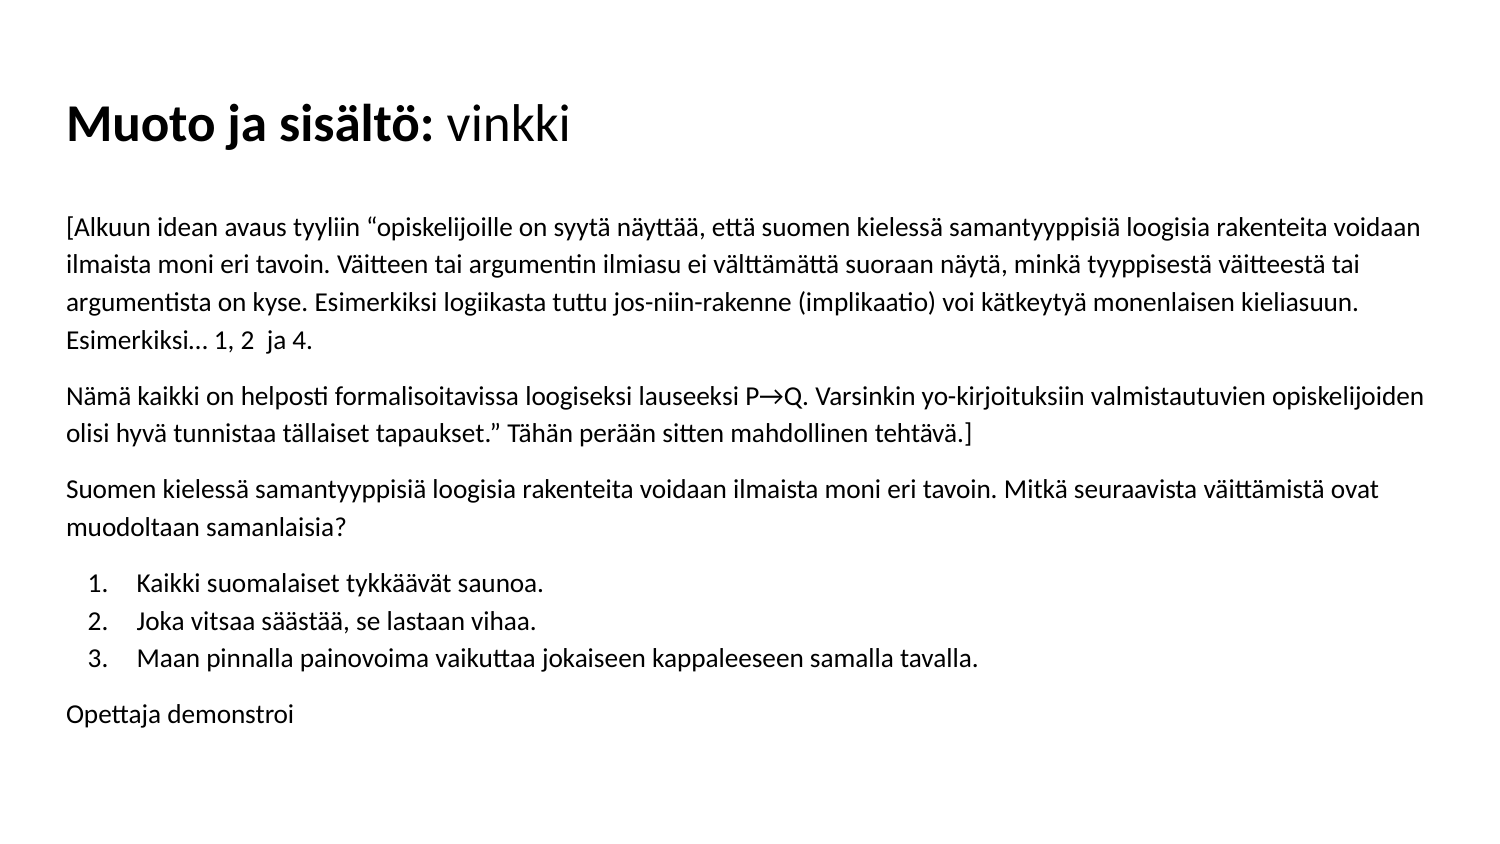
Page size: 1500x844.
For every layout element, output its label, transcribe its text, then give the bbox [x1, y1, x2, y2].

title Muoto ja sisältö: vinkki [51, 72, 1449, 167]
list [Alkuun idean avaus tyyliin “opiskelijoille on syytä näyttää, että suomen kielessä samantyyppisiä loogisia rakenteita voidaan ilmaista moni eri tavoin. Väitteen tai argumentin ilmiasu ei välttämättä suoraan näytä, minkä tyyppisestä väitteestä tai argumentista on kyse. Esimerkiksi logiikasta tuttu jos-niin-rakenne (implikaatio) voi kätkeytyä monenlaisen kieliasuun. Esimerkiksi… 1, 2 ja 4. Nämä kaikki on helposti formalisoitavissa loogiseksi lauseeksi P→Q. Varsinkin yo-kirjoituksiin valmistautuvien opiskelijoiden olisi hyvä tunnistaa tällaiset tapaukset.” Tähän perään sitten mahdollinen tehtävä.] Suomen kielessä samantyyppisiä loogisia rakenteita voidaan ilmaista moni eri tavoin. Mitkä seuraavista väittämistä ovat muodoltaan samanlaisia? Kaikki suomalaiset tykkäävät saunoa. Joka vitsaa säästää, se lastaan vihaa. Maan pinnalla painovoima vaikuttaa jokaiseen kappaleeseen samalla tavalla. Opettaja demonstroi [51, 189, 1449, 750]
